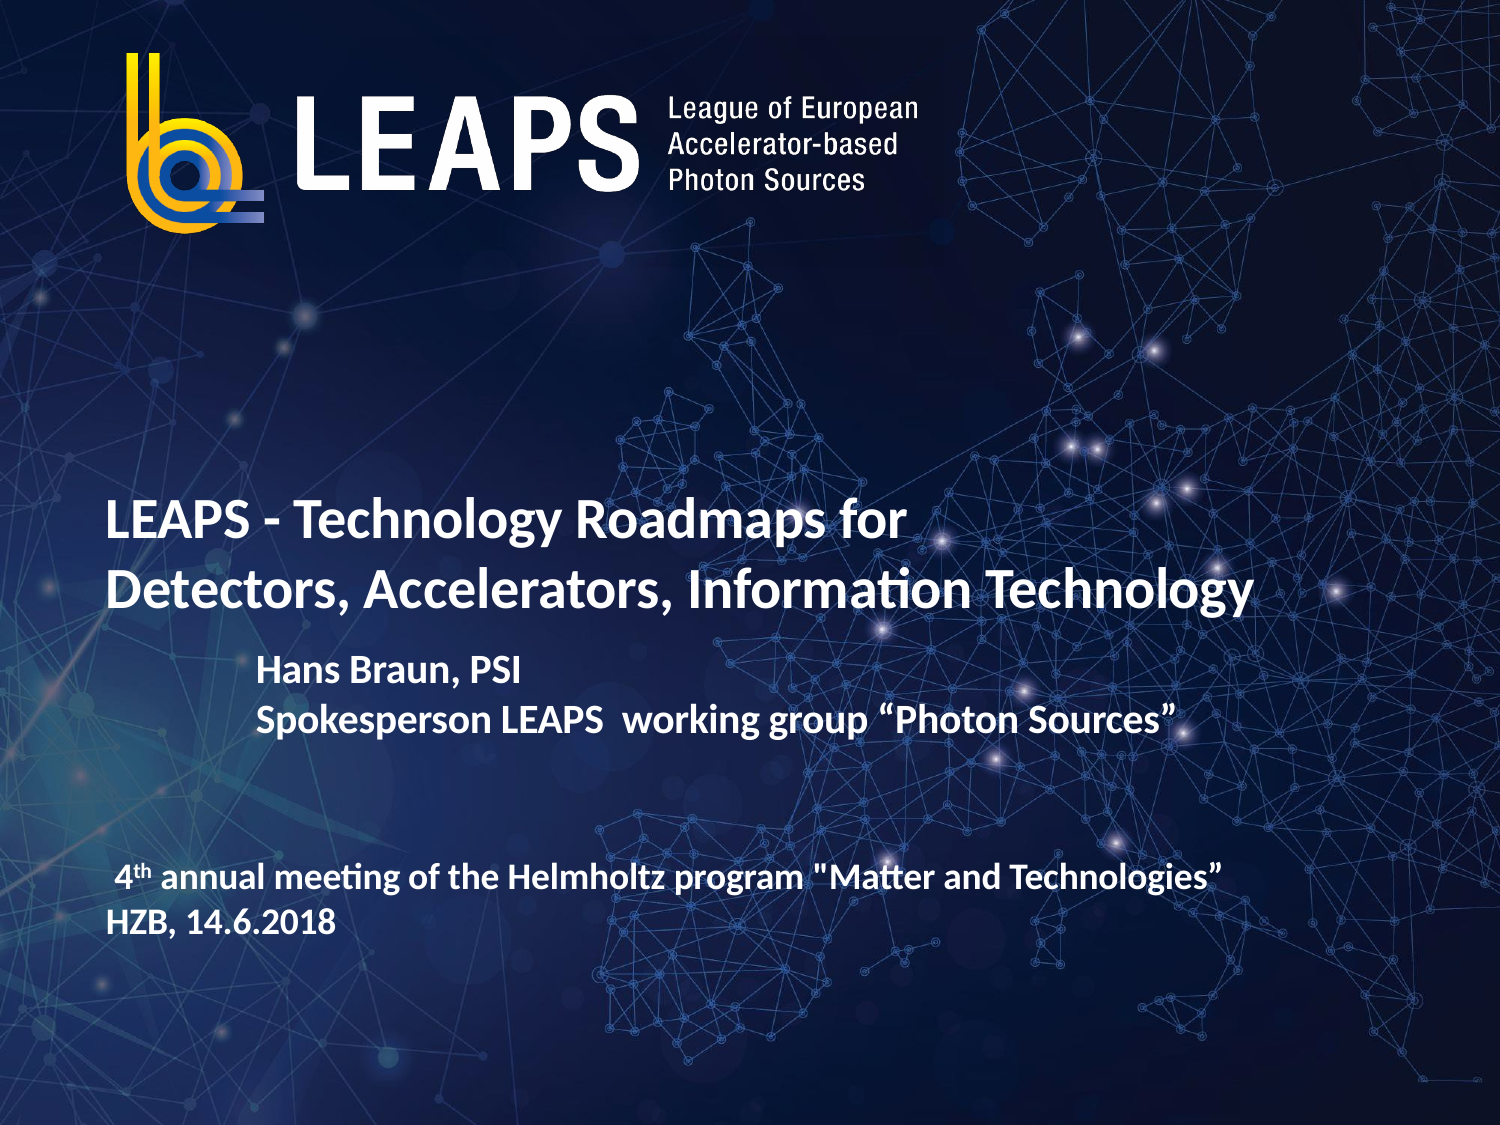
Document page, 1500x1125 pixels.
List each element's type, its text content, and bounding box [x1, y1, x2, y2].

title LEAPS - Technology Roadmaps for Detectors, Accelerators, Information Technology Hans Braun, PSI Spokesperson LEAPS working group “Photon Sources” [103, 462, 1271, 743]
picture [0, 0, 1500, 1125]
text_box 4th annual meeting of the Helmholtz program "Matter and Technologies” HZB, 14.6.2018 [103, 849, 1490, 942]
